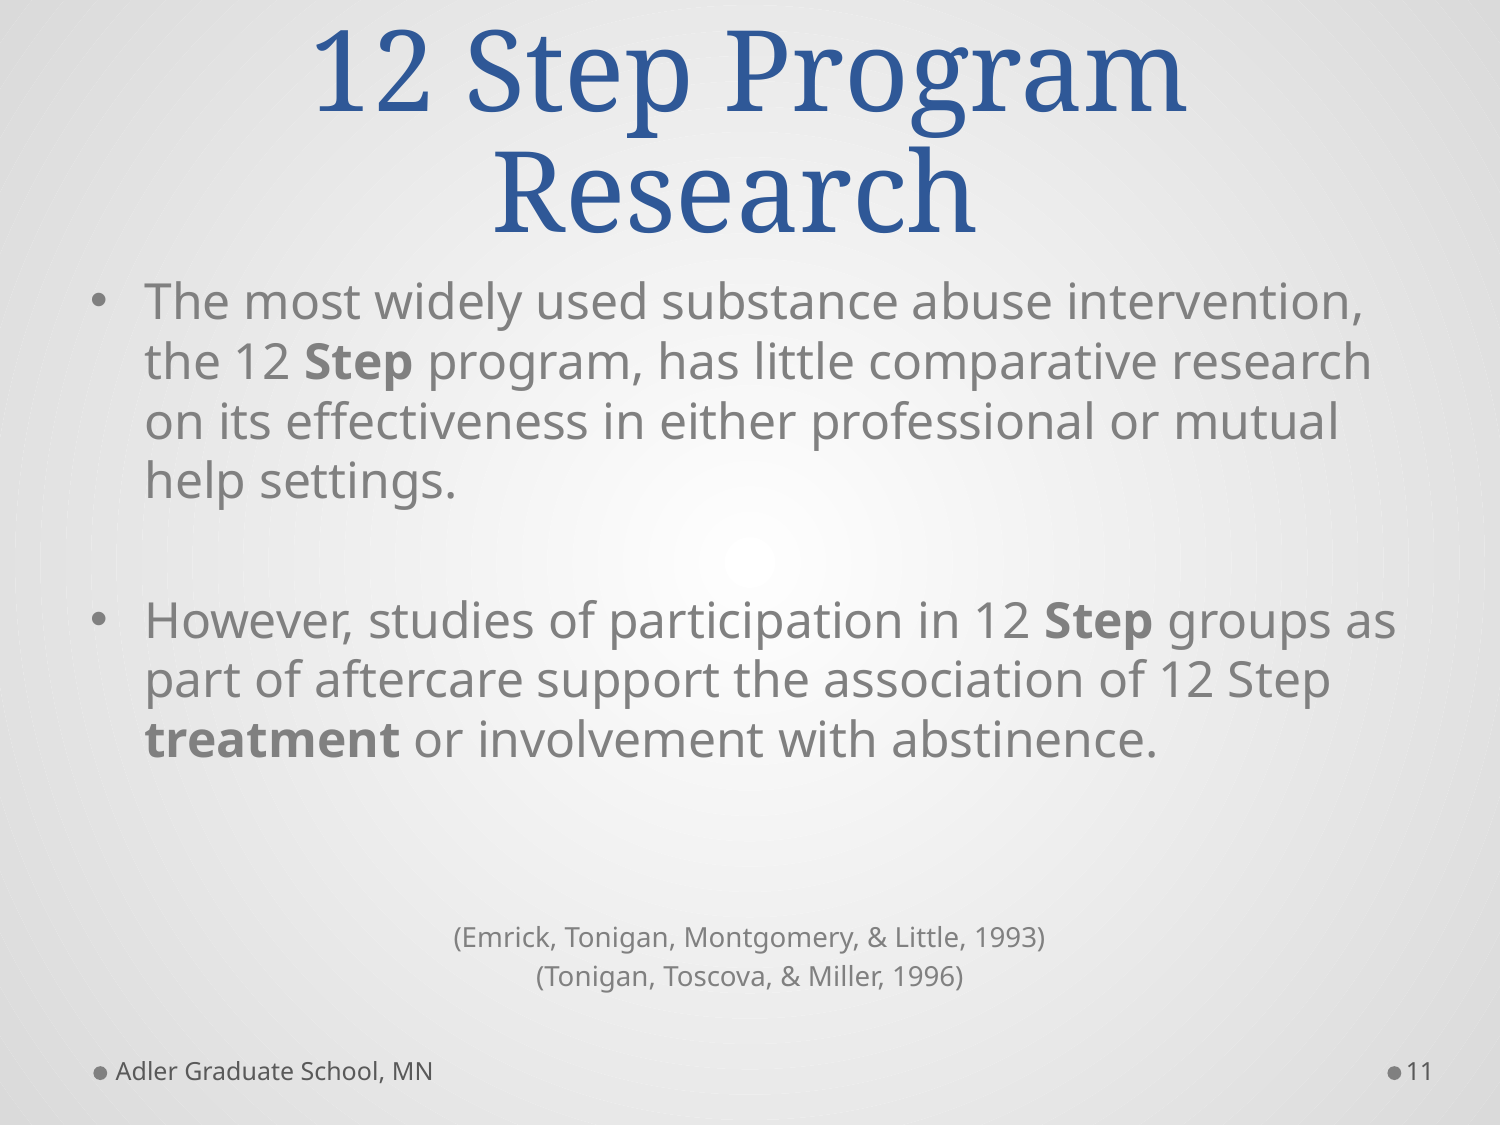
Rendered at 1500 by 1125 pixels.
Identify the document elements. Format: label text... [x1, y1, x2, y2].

title 12 Step Program Research [75, 0, 1425, 262]
list The most widely used substance abuse intervention, the 12 Step program, has little comparative research on its effectiveness in either professional or mutual help settings. However, studies of participation in 12 Step groups as part of aftercare support the association of 12 Step treatment or involvement with abstinence. (Emrick, Tonigan, Montgomery, & Little, 1993) (Tonigan, Toscova, & Miller, 1996) [75, 262, 1425, 1005]
slide_number 11 [1401, 1042, 1494, 1103]
footer Adler Graduate School, MN [108, 1042, 576, 1103]
